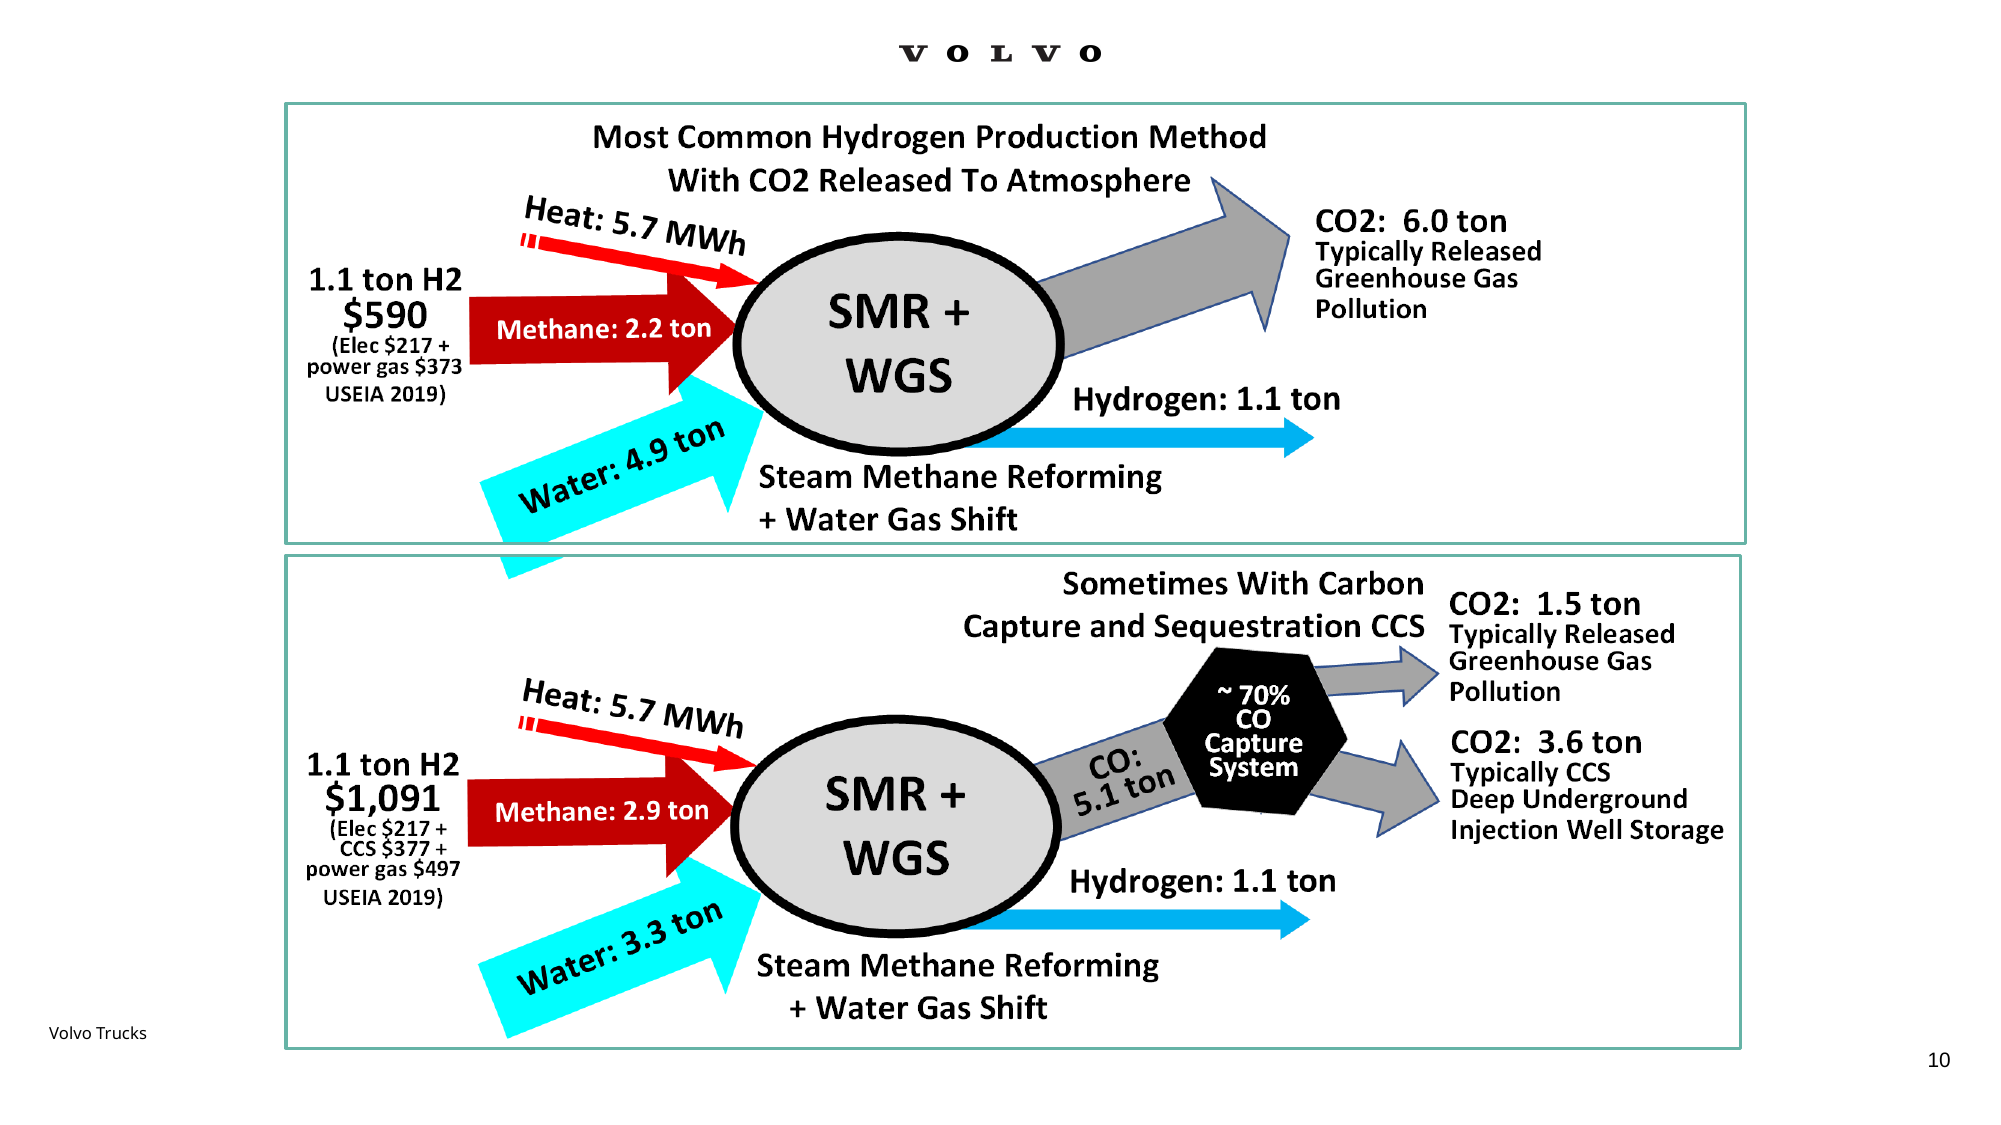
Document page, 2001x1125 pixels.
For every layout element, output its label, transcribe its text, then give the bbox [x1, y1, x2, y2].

slide_number 10 [1874, 1046, 1951, 1072]
picture [899, 45, 1101, 62]
picture [287, 556, 1740, 1047]
picture [287, 104, 1745, 542]
